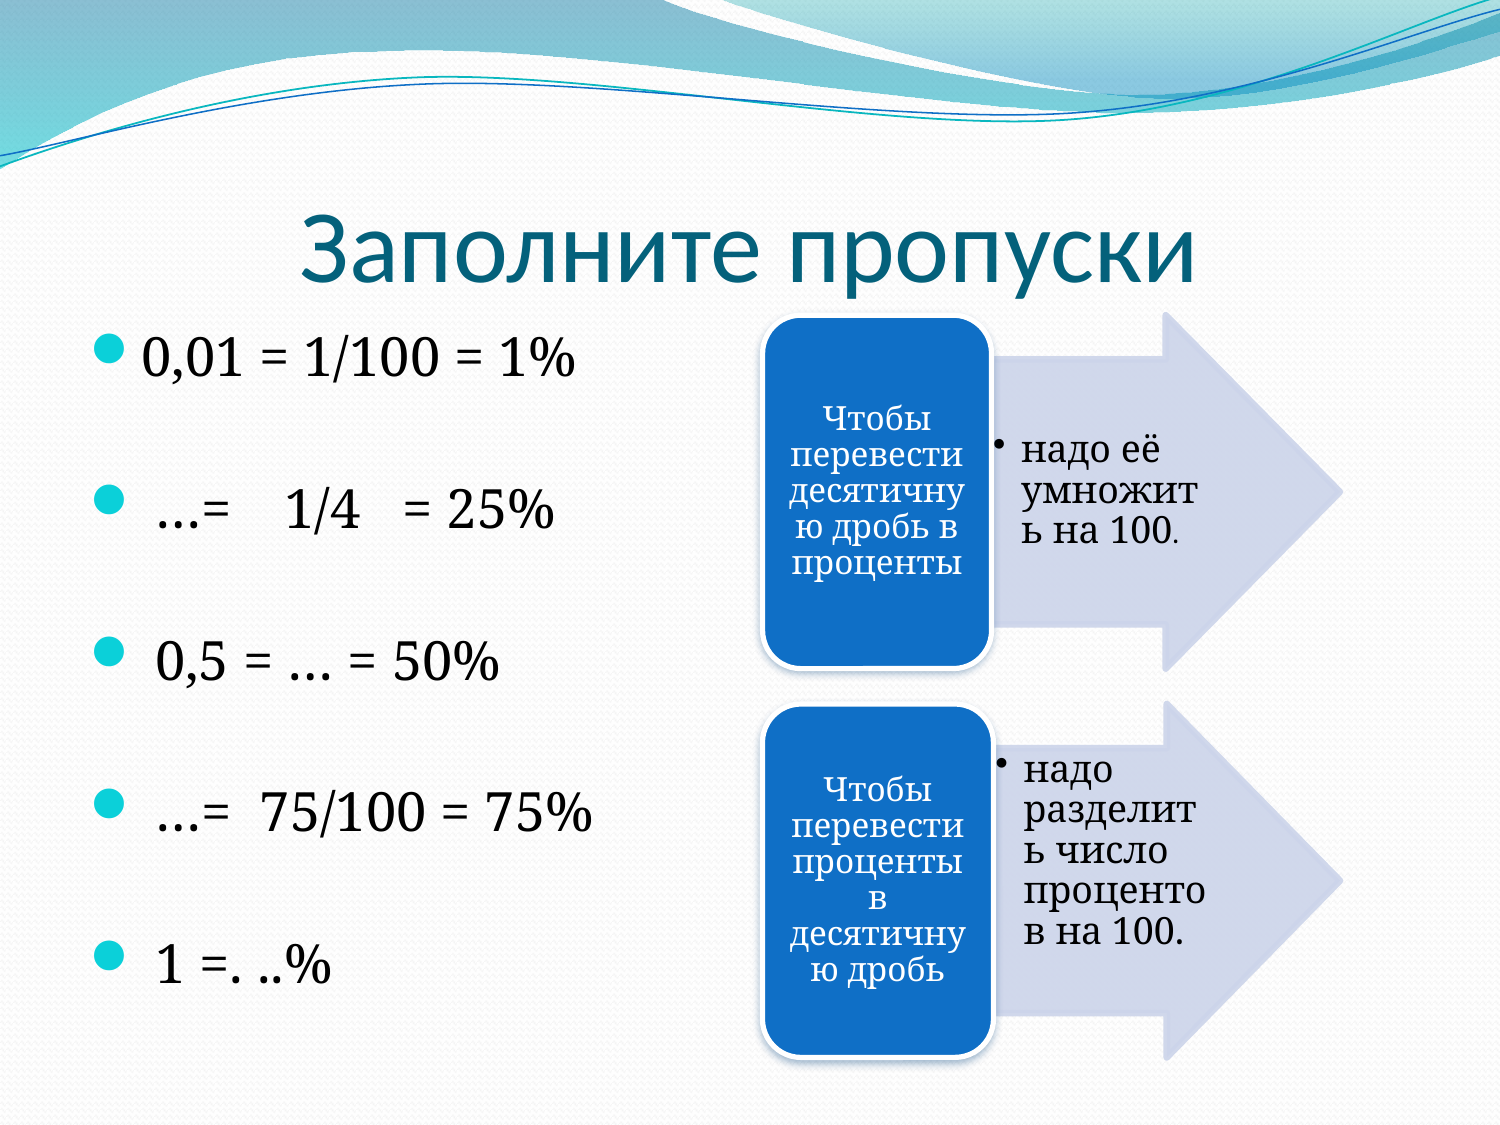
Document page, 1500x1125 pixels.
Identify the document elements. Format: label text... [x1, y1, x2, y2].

list 0,01 = 1/100 = 1% …= 1/4 = 25% 0,5 = … = 50% …= 75/100 = 75% 1 =. ..% [75, 314, 738, 1043]
title Заполните пропуски [75, 115, 1425, 303]
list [762, 314, 1426, 1043]
